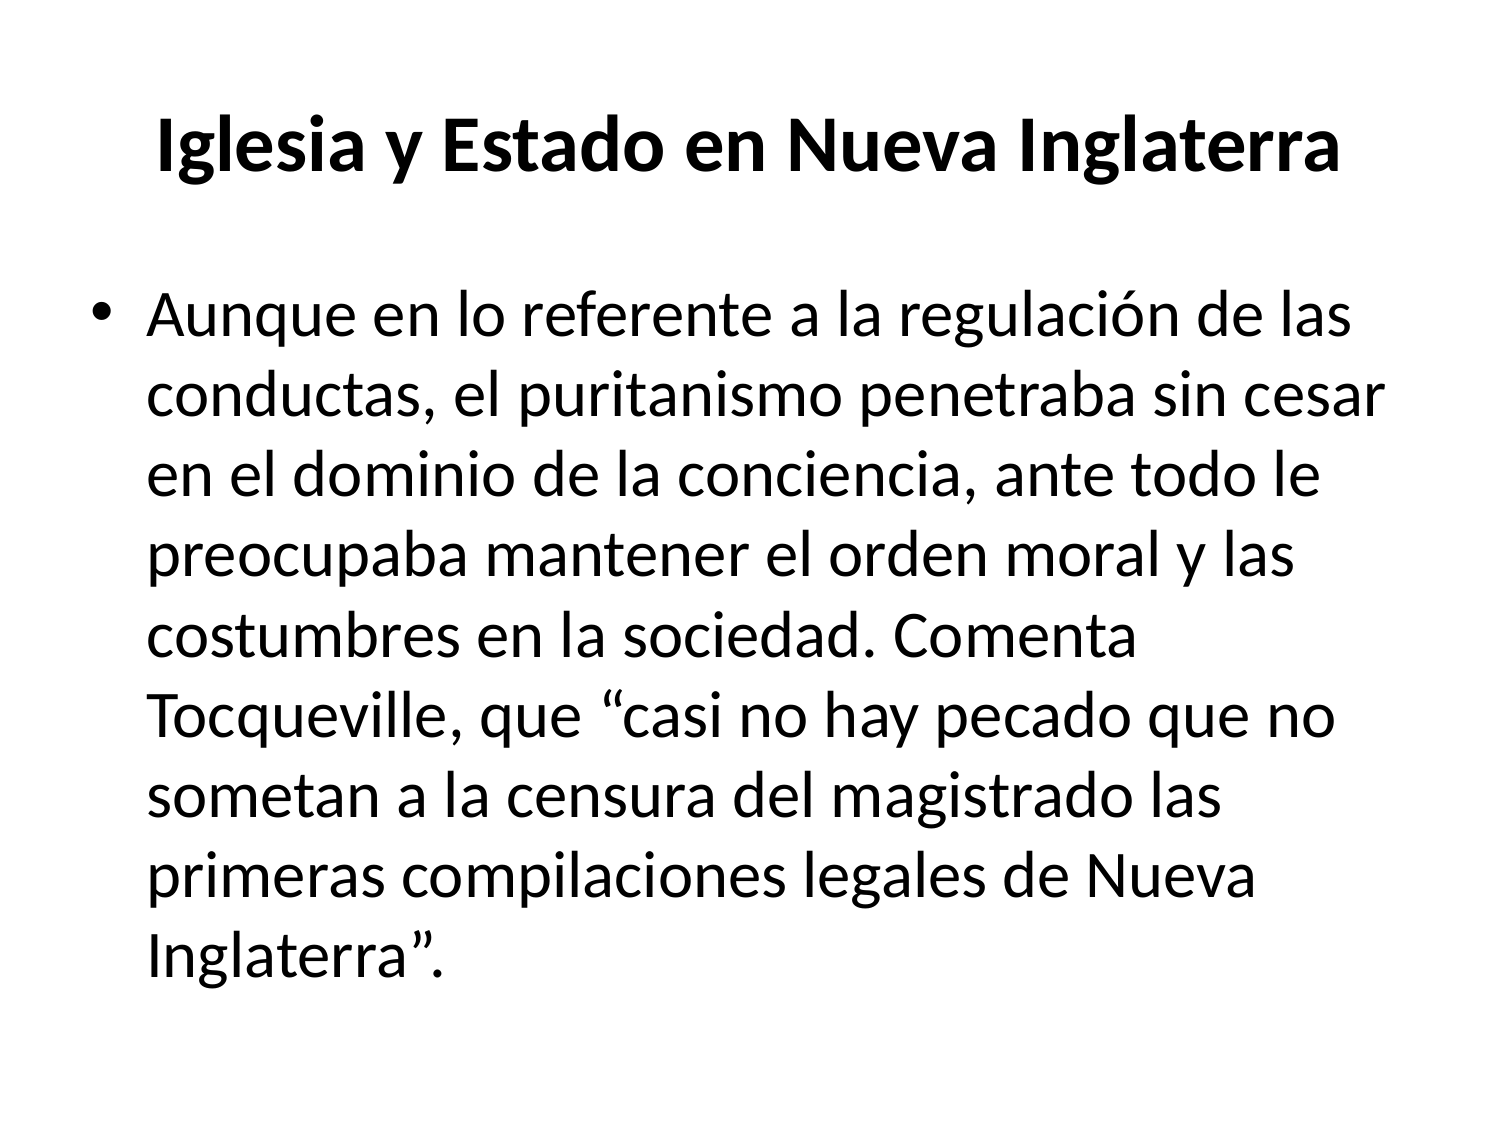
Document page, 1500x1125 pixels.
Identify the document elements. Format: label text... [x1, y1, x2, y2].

list Aunque en lo referente a la regulación de las conductas, el puritanismo penetraba sin cesar en el dominio de la conciencia, ante todo le preocupaba mantener el orden moral y las costumbres en la sociedad. Comenta Tocqueville, que “casi no hay pecado que no sometan a la censura del magistrado las primeras compilaciones legales de Nueva Inglaterra”. [75, 262, 1425, 1043]
title Iglesia y Estado en Nueva Inglaterra [75, 45, 1425, 233]
